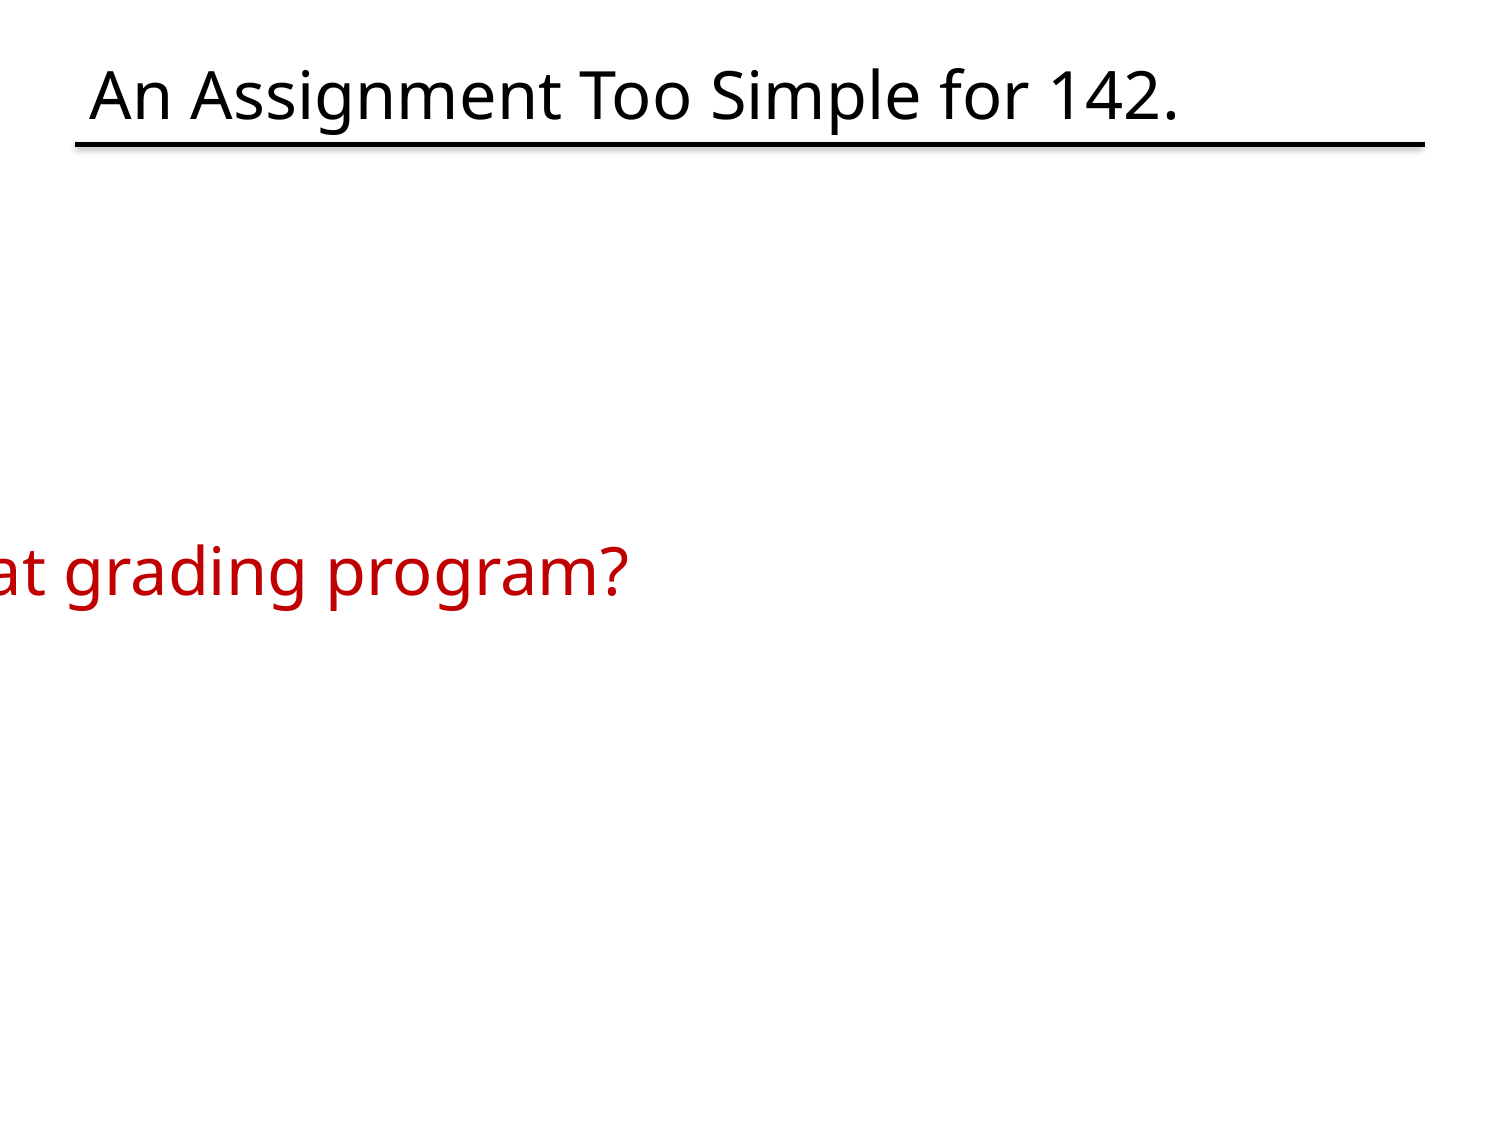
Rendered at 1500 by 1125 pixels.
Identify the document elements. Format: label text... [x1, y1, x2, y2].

title An Assignment Too Simple for 142. [75, 45, 1425, 145]
